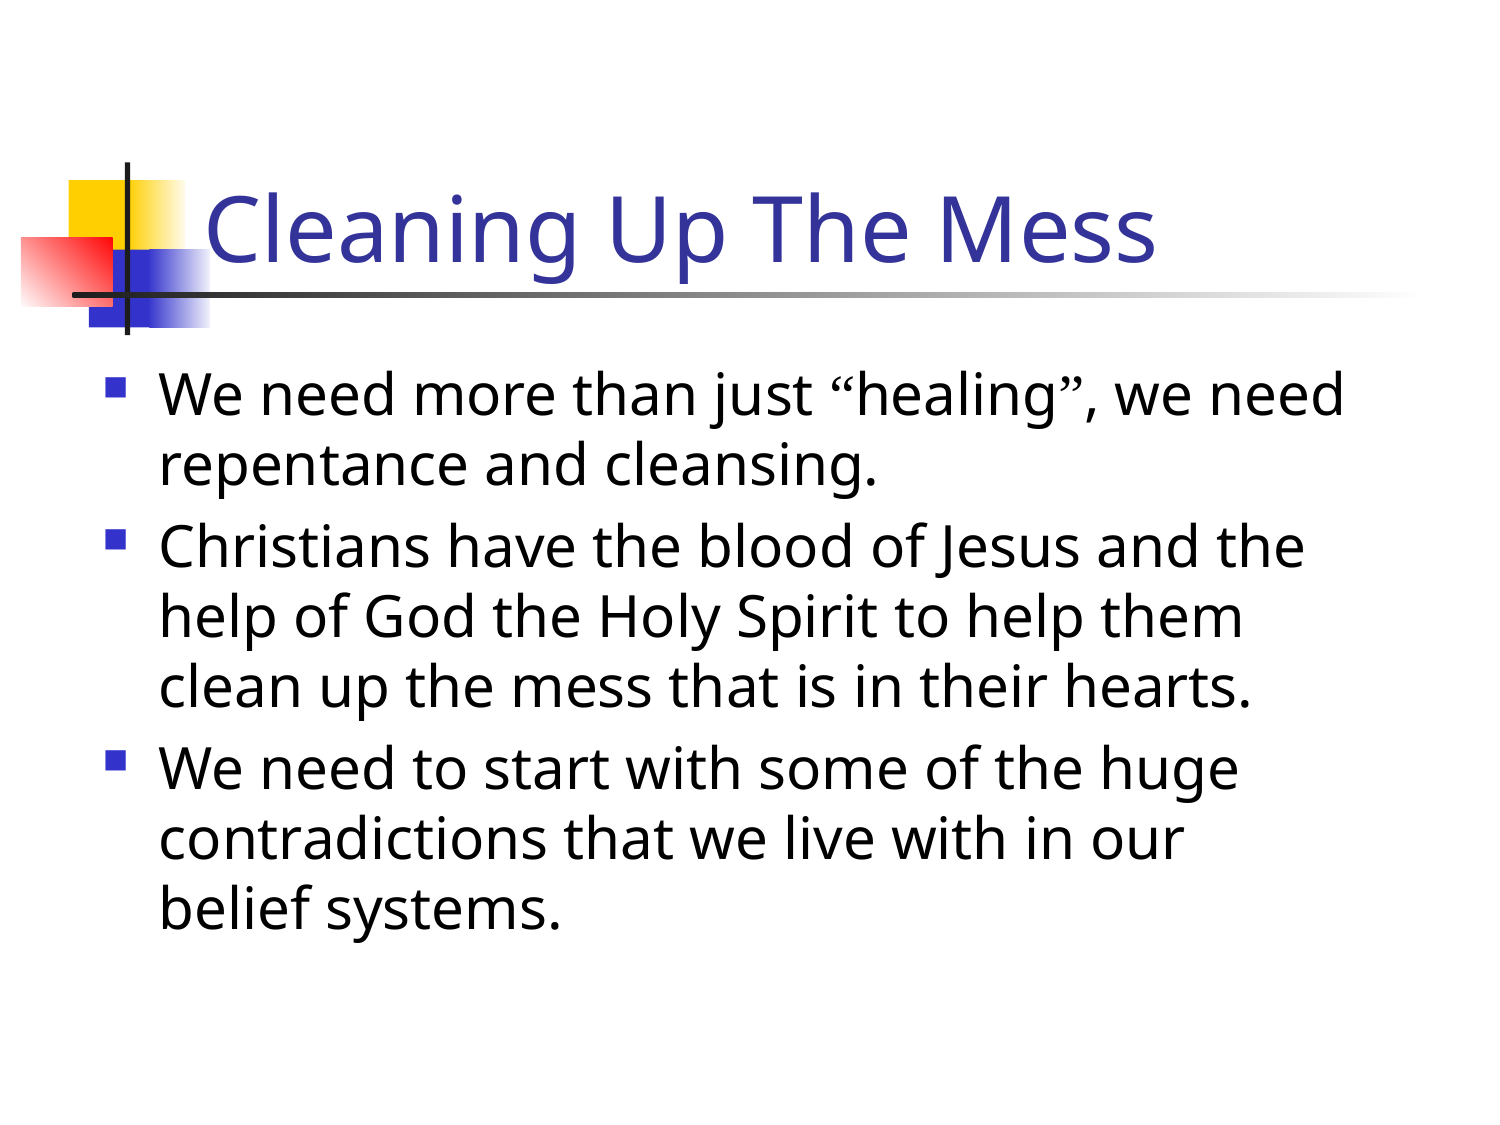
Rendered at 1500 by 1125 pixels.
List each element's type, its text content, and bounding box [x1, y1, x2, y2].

list We need more than just “healing”, we need repentance and cleansing. Christians have the blood of Jesus and the help of God the Holy Spirit to help them clean up the mess that is in their hearts. We need to start with some of the huge contradictions that we live with in our belief systems. [87, 349, 1363, 1026]
title Cleaning Up The Mess [188, 101, 1468, 289]
